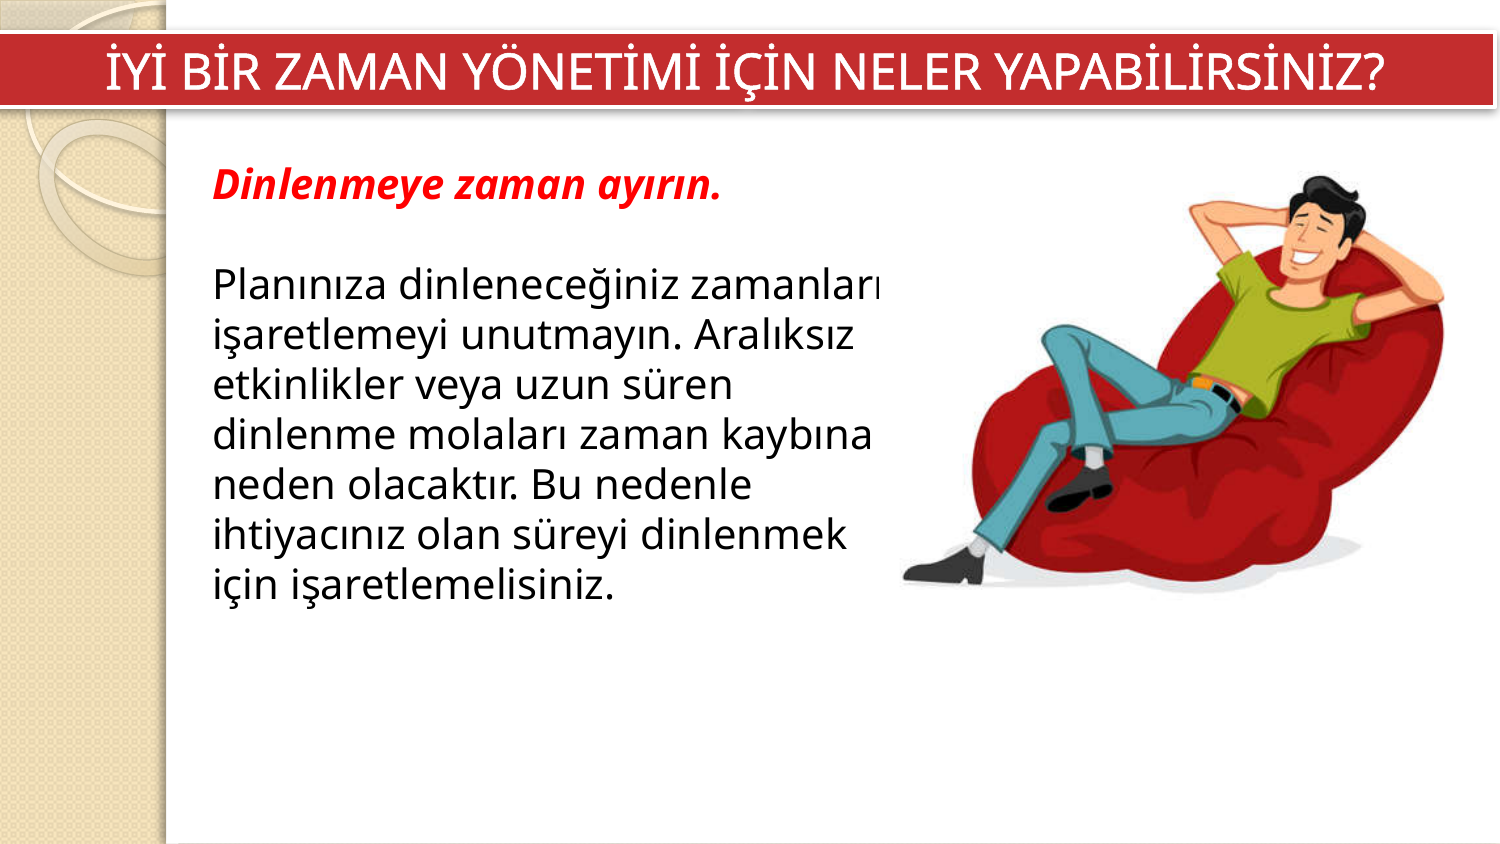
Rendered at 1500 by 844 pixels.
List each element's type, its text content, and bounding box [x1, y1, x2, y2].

text_box Dinlenmeye zaman ayırın. Planınıza dinleneceğiniz zamanları işaretlemeyi unutmayın. Aralıksız etkinlikler veya uzun süren dinlenme molaları zaman kaybına neden olacaktır. Bu nedenle ihtiyacınız olan süreyi dinlenmek için işaretlemelisiniz. [197, 150, 928, 666]
text_box İYİ BİR ZAMAN YÖNETİMİ İÇİN NELER YAPABİLİRSİNİZ? [0, 30, 1497, 109]
picture [878, 149, 1468, 620]
